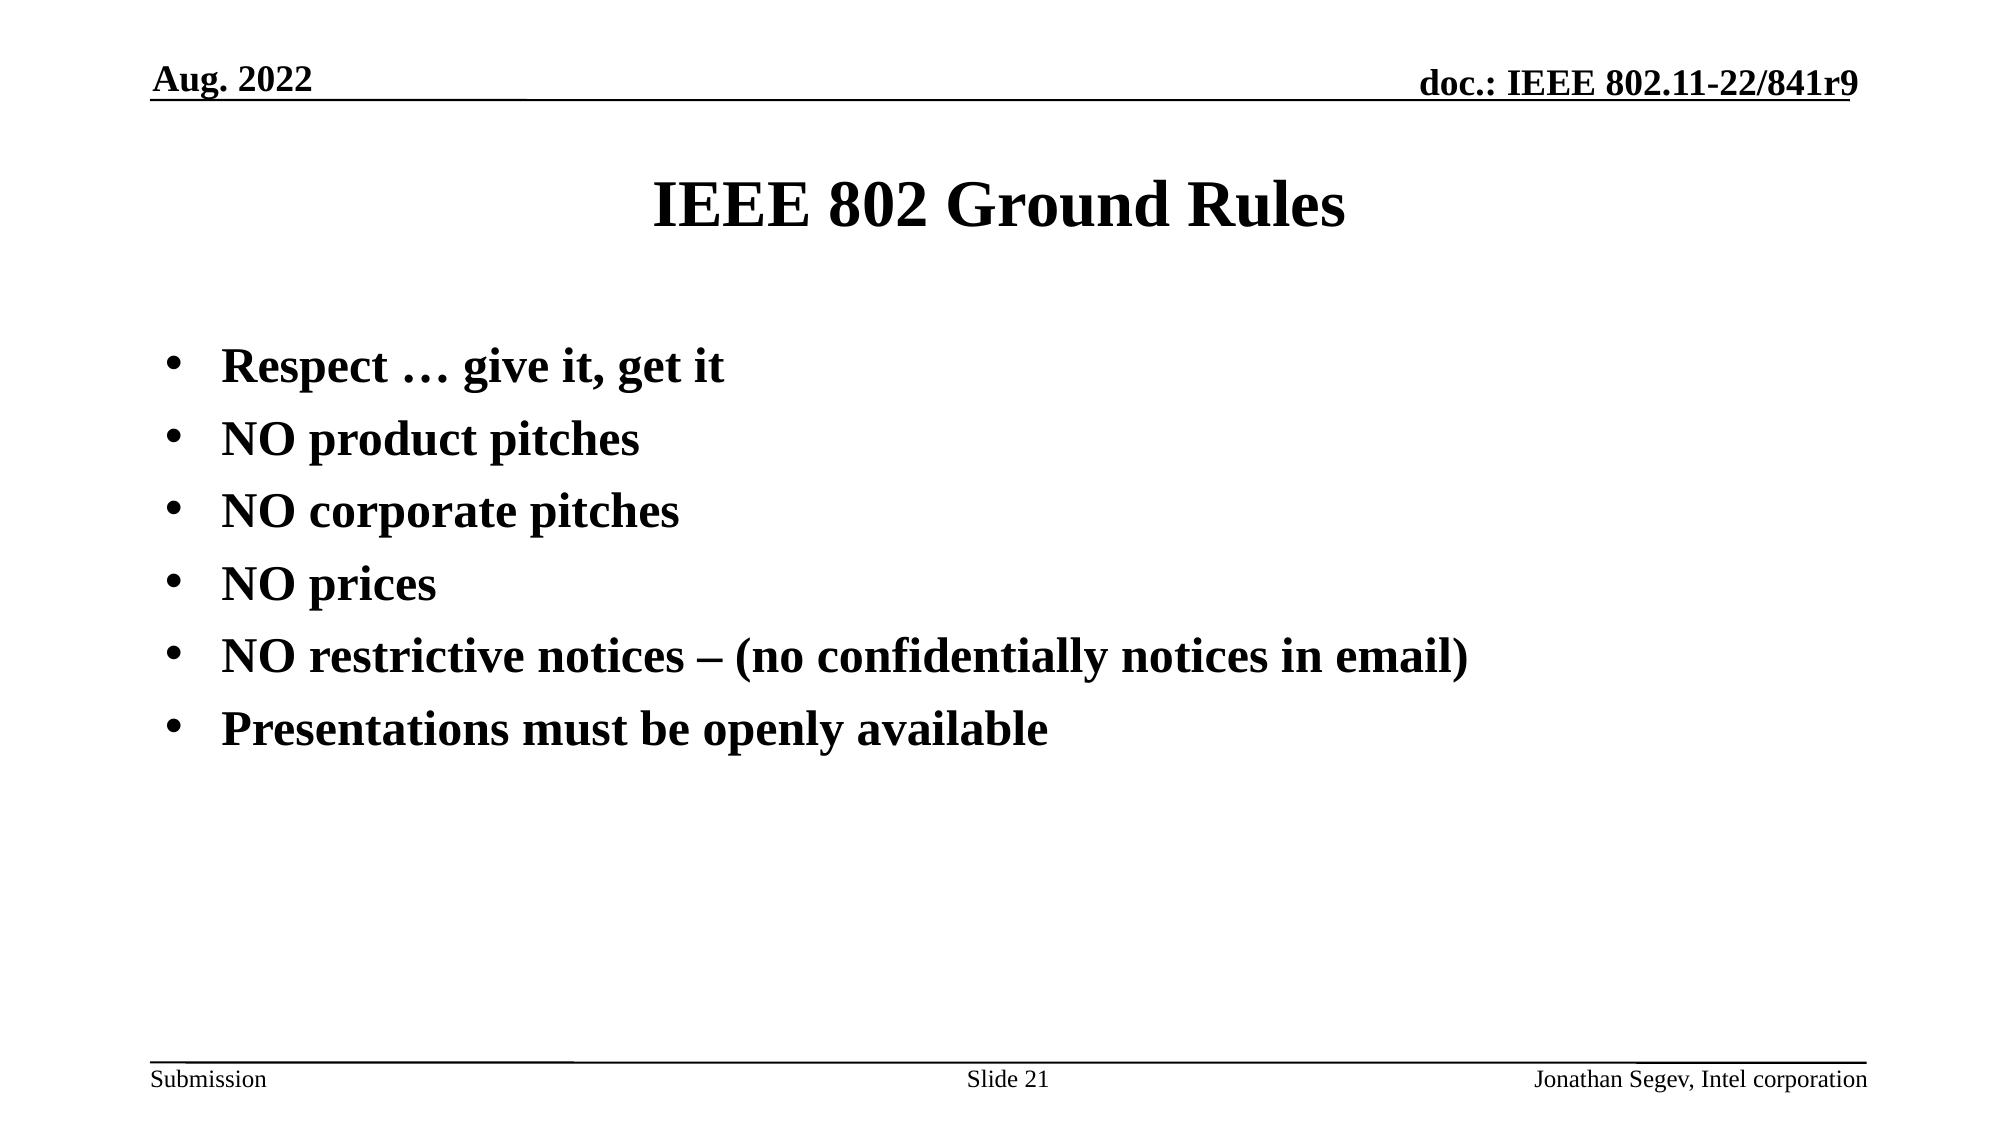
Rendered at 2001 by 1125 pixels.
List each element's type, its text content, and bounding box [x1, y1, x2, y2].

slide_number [152, 54, 563, 100]
footer Jonathan Segev, Intel corporation [1171, 1061, 1869, 1093]
slide_number Slide 21 [950, 1061, 1067, 1123]
title IEEE 802 Ground Rules [149, 112, 1850, 288]
list Respect … give it, get it NO product pitches NO corporate pitches NO prices NO restrictive notices – (no confidentially notices in email) Presentations must be openly available [149, 324, 1850, 1000]
